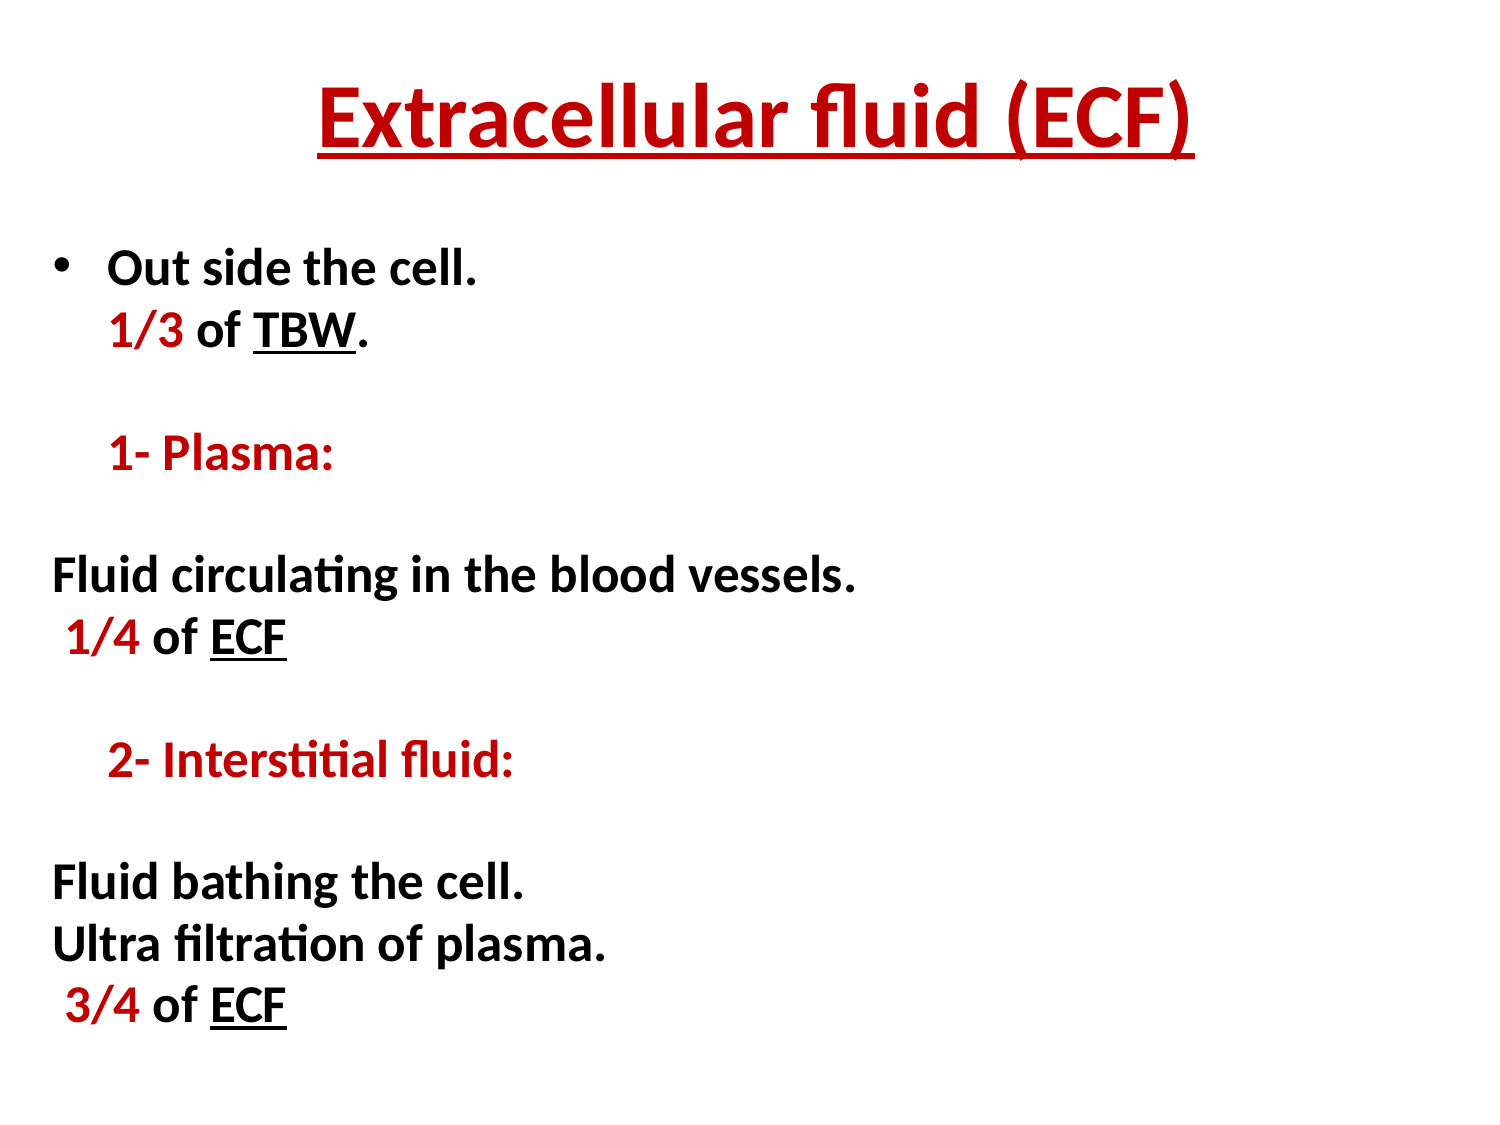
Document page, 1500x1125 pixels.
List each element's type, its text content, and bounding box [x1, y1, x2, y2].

title Extracellular fluid (ECF) [37, 62, 1475, 160]
list Out side the cell. 1/3 of TBW. 1- Plasma: Fluid circulating in the blood vessels. 1/4 of ECF 2- Interstitial fluid: Fluid bathing the cell. Ultra filtration of plasma. 3/4 of ECF [37, 237, 1388, 1045]
